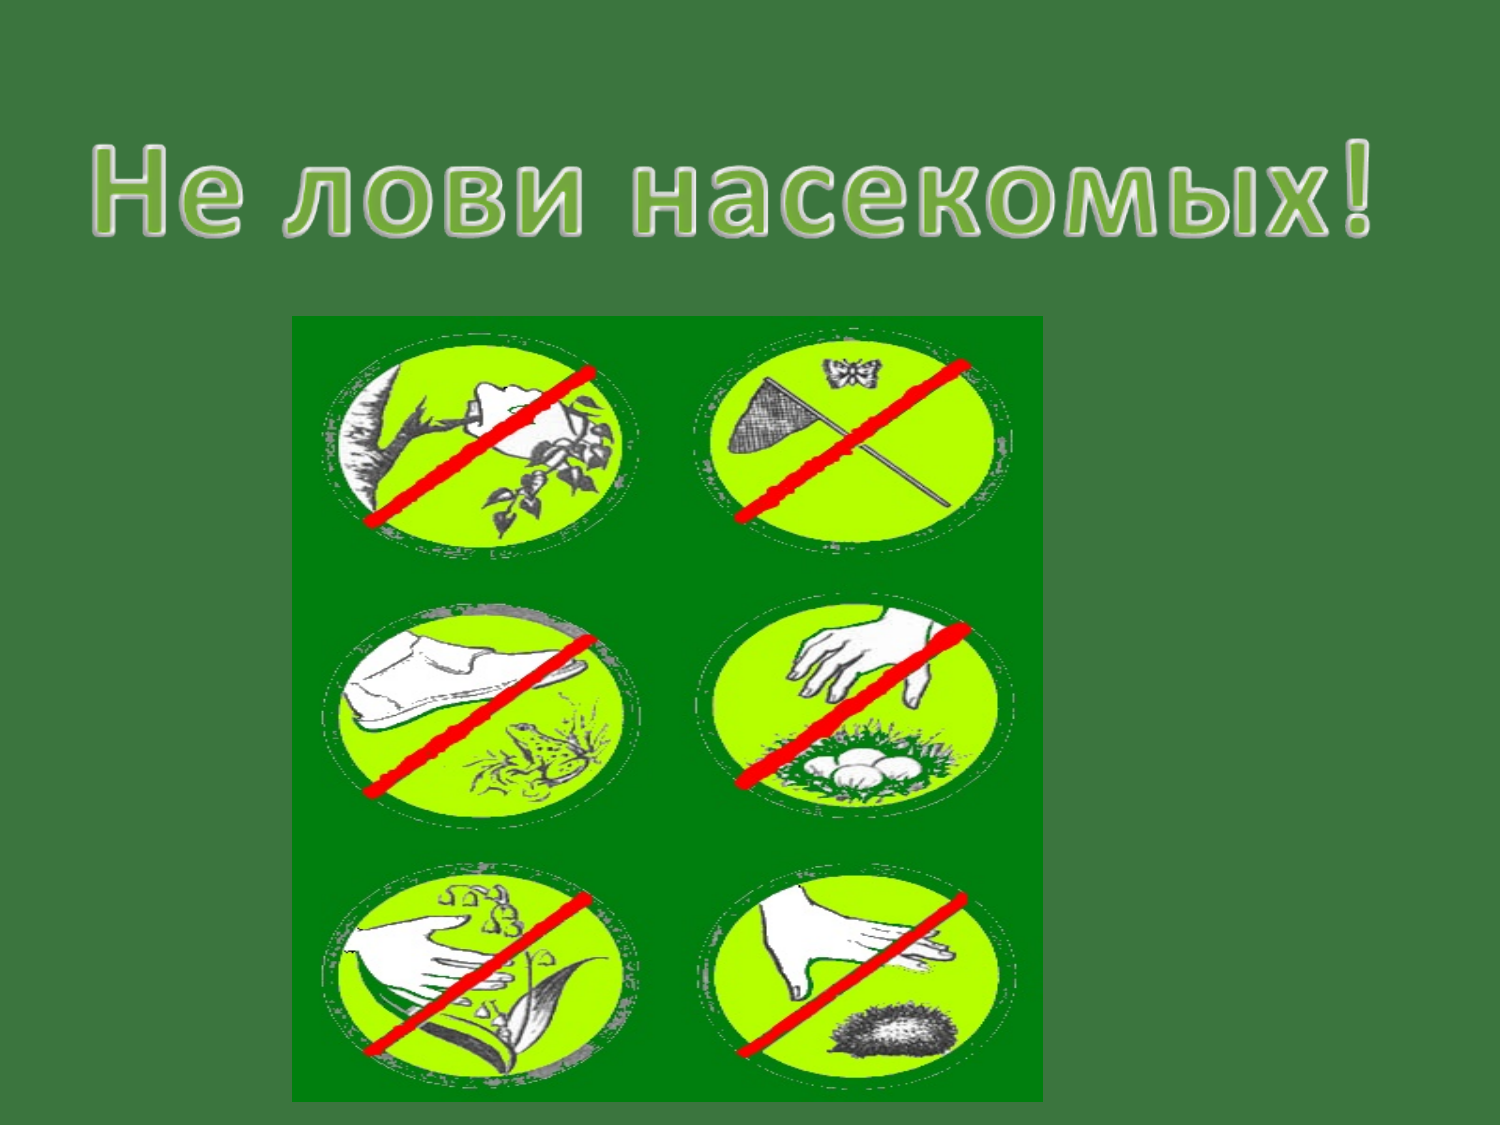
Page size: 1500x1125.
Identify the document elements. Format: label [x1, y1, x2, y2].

title [1, 57, 1466, 320]
list [292, 316, 1044, 1102]
